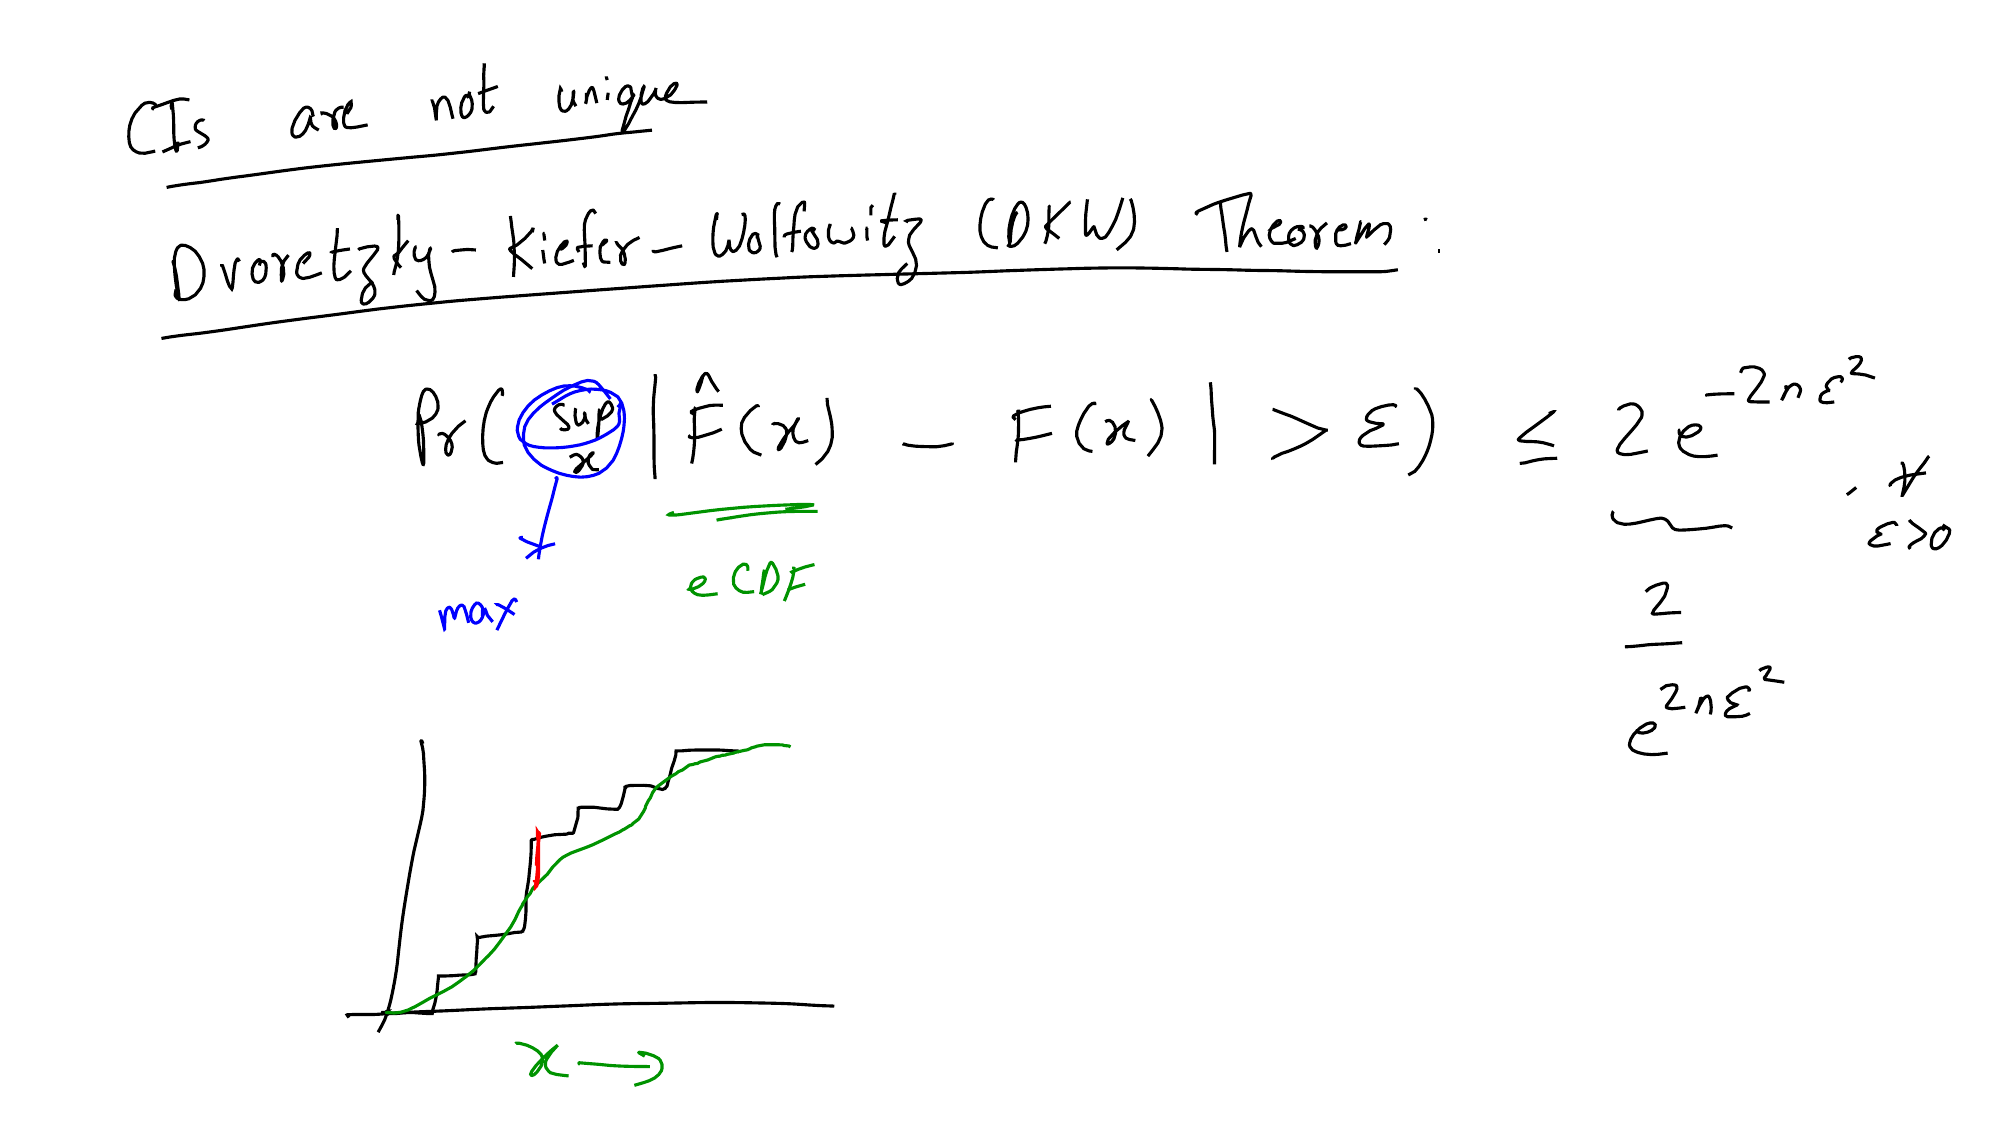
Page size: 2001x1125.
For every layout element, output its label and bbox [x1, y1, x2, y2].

text_box [1272, 388, 1433, 476]
text_box [432, 63, 498, 76]
text_box [772, 397, 833, 465]
text_box [347, 740, 835, 1033]
text_box [653, 373, 762, 480]
text_box [161, 193, 1441, 339]
text_box [1612, 511, 1785, 755]
text_box [517, 380, 625, 560]
text_box [128, 99, 166, 154]
text_box [668, 504, 818, 602]
text_box [1518, 411, 1558, 464]
text_box [439, 599, 517, 631]
text_box [417, 388, 504, 465]
text_box [515, 1043, 662, 1086]
text_box [1617, 356, 1950, 549]
text_box [166, 76, 708, 188]
text_box [1105, 398, 1163, 457]
text_box [902, 442, 953, 448]
text_box [1013, 382, 1215, 465]
